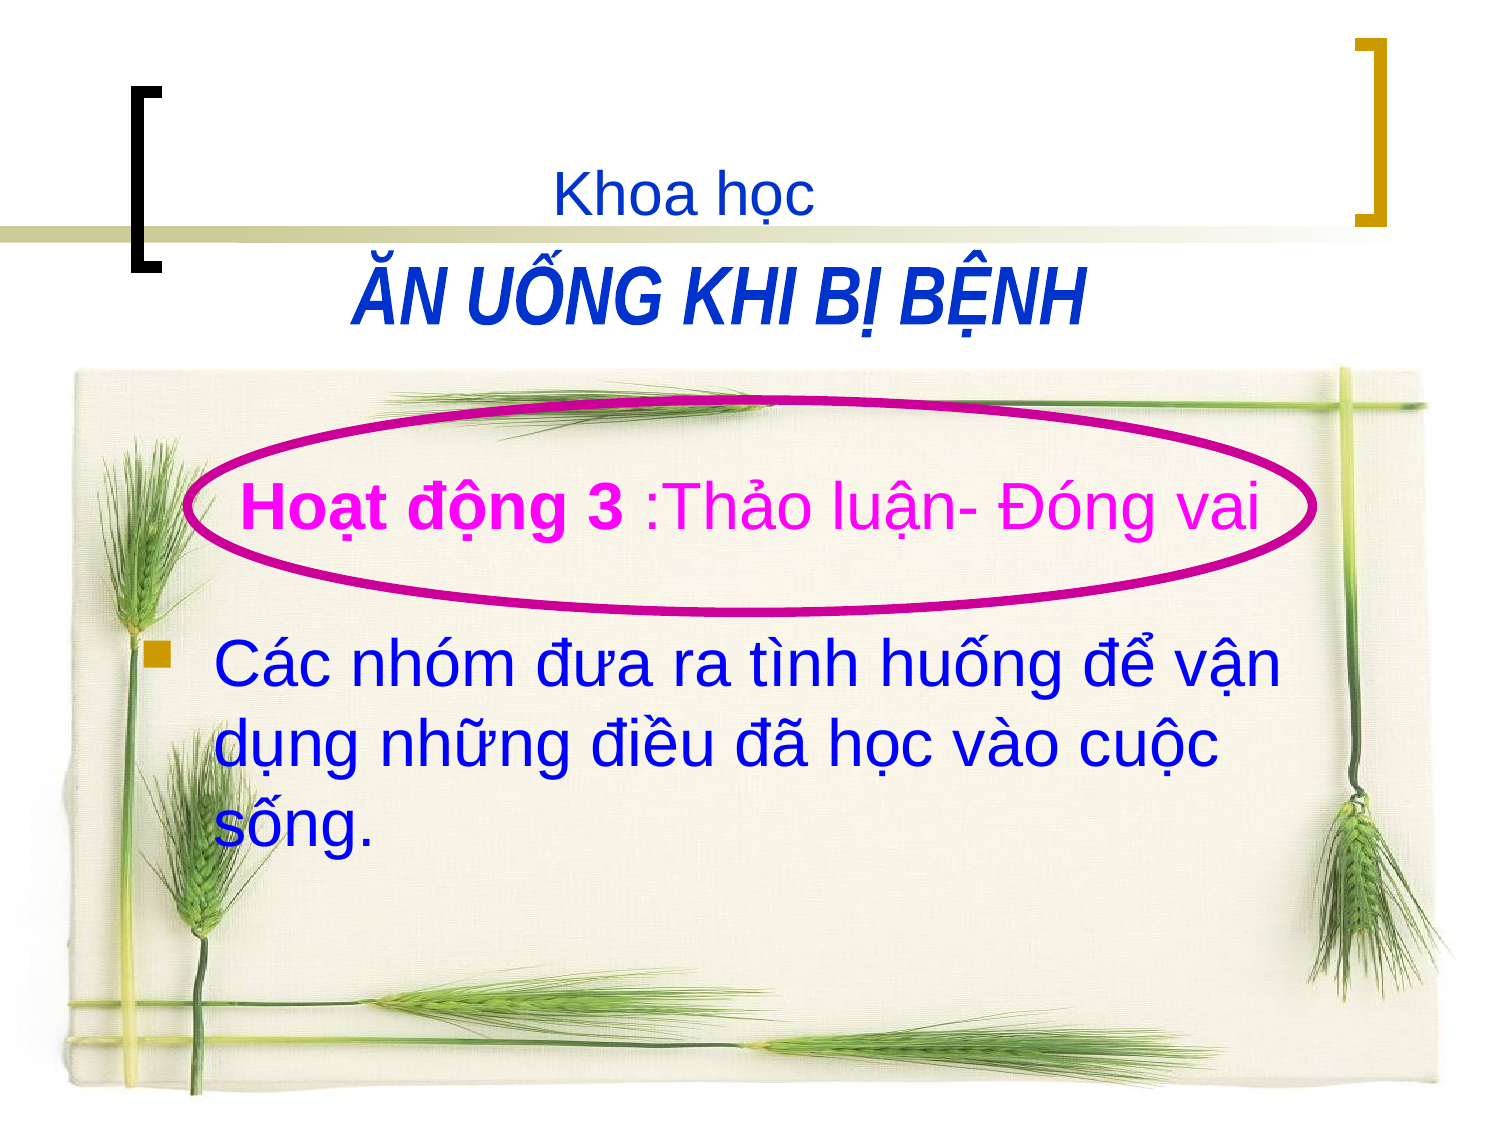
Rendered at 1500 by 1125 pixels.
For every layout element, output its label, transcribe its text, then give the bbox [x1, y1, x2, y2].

picture [0, 337, 1500, 1125]
text_box Khoa học [537, 149, 900, 230]
text_box [125, 24, 1500, 143]
